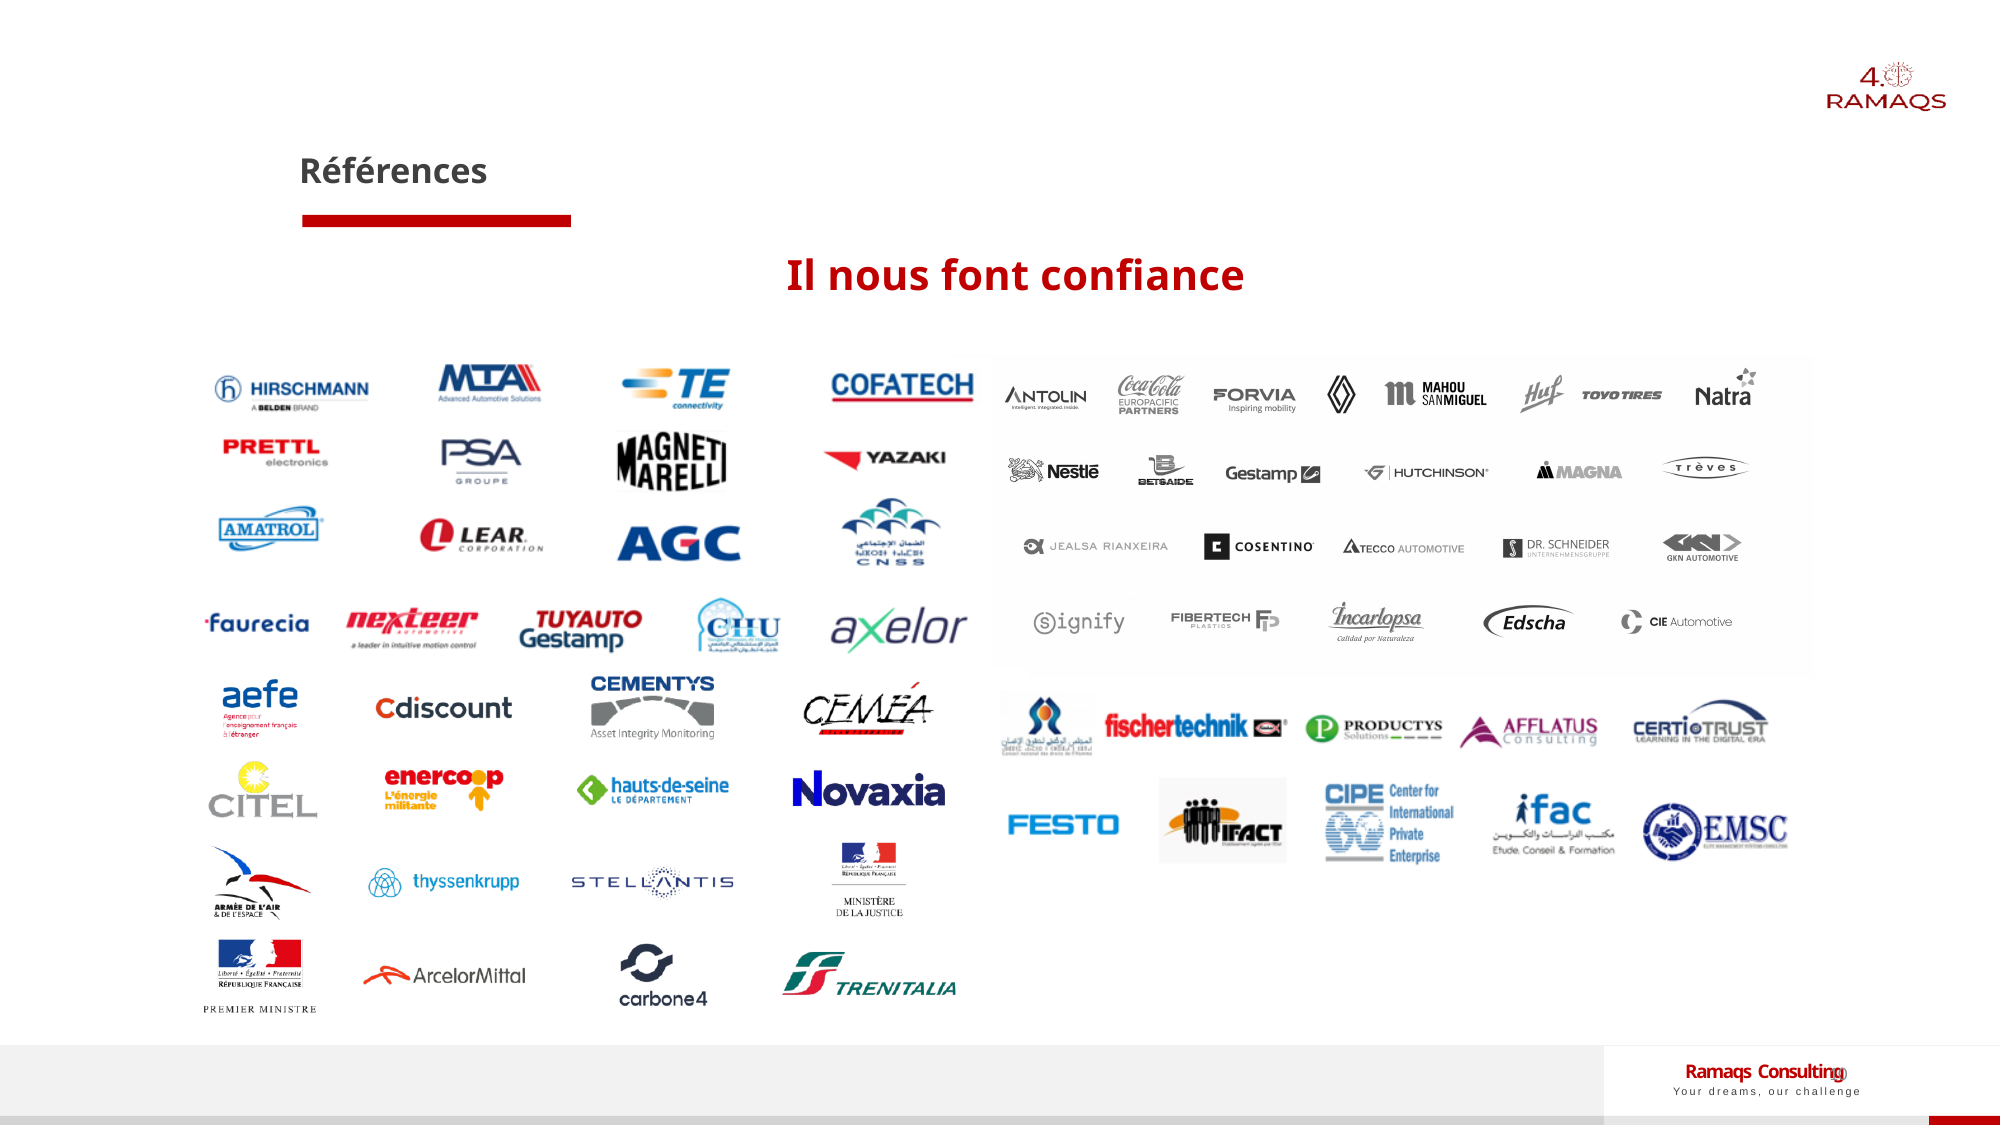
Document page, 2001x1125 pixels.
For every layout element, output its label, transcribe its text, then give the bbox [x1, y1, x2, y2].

picture [1813, 37, 1958, 146]
title Références [284, 146, 627, 200]
slide_number 10 [1412, 1042, 1863, 1103]
picture [161, 355, 1814, 1019]
text_box [301, 214, 572, 228]
text_box Il nous font confiance [732, 247, 1299, 299]
